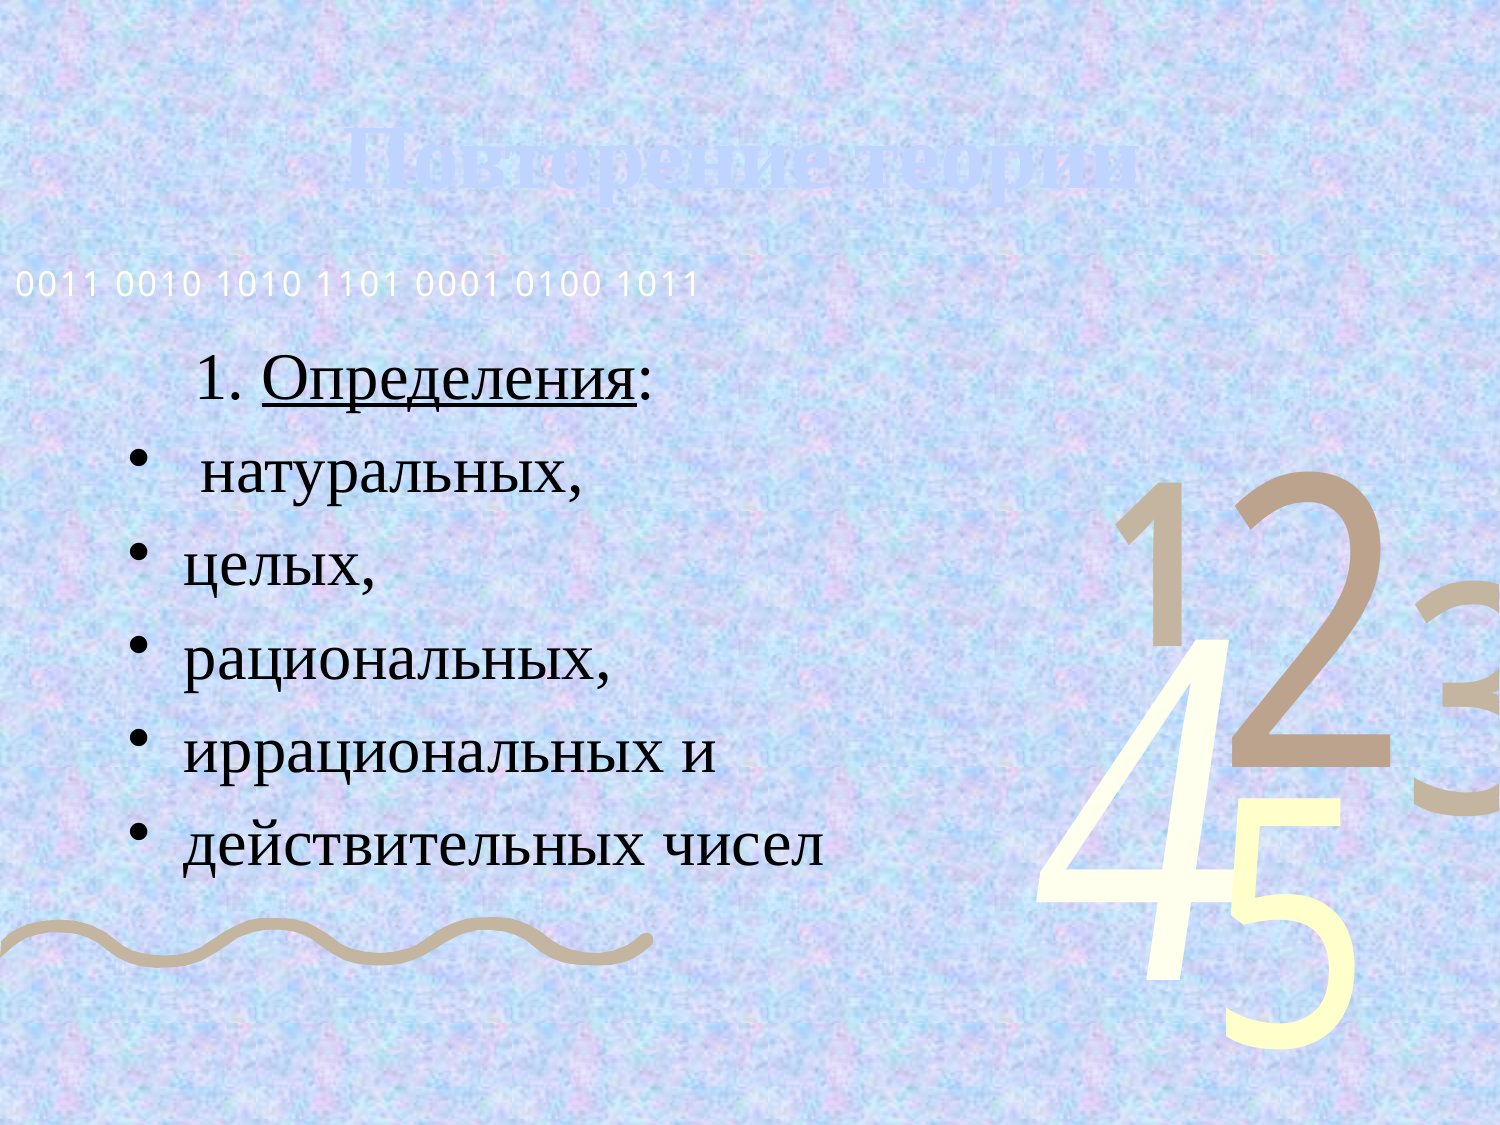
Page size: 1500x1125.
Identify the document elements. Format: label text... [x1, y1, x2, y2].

picture [0, 0, 1500, 1125]
title Повторение теории [105, 58, 1381, 247]
list 1. Определения: натуральных, целых, рациональных, иррациональных и действительных чисел [112, 324, 1388, 1001]
